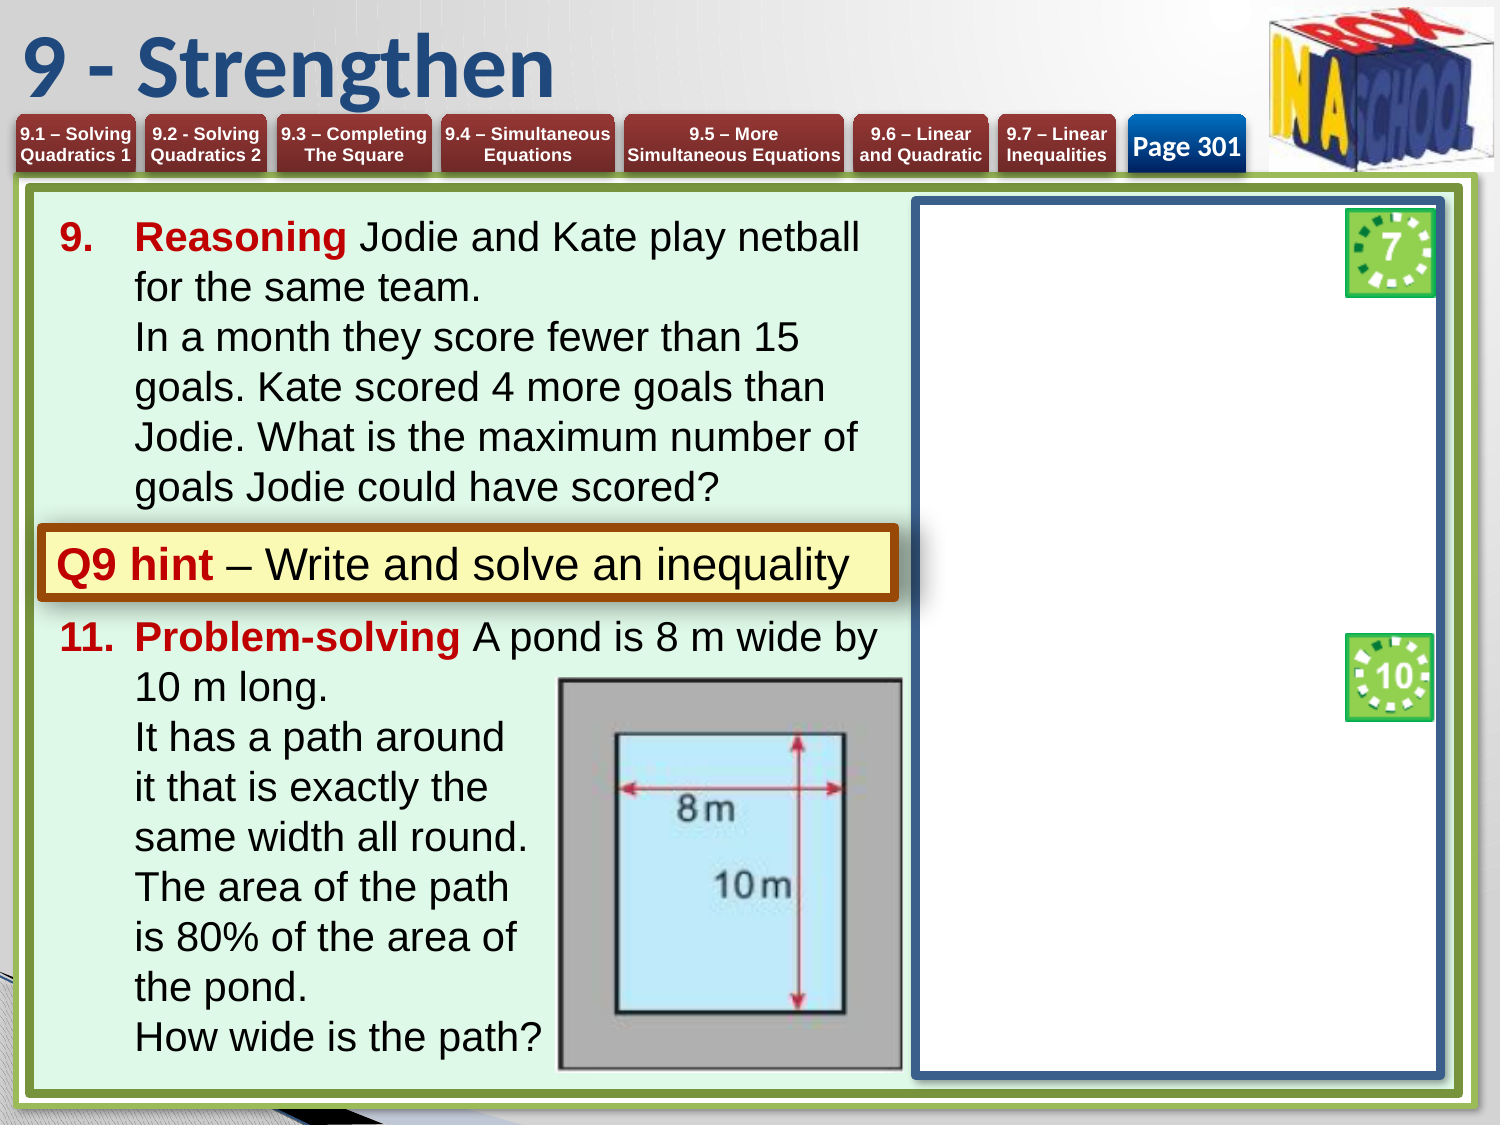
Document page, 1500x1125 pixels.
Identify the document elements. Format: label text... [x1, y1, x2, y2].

text_box Q9 hint – Write and solve an inequality [37, 523, 899, 602]
picture [281, 1114, 303, 1125]
picture [1269, 7, 1495, 172]
picture [1345, 633, 1436, 722]
text_box Page 301 [1127, 114, 1247, 173]
title 9 - Strengthen [5, 7, 1247, 114]
picture [554, 676, 904, 1073]
text_box Reasoning Jodie and Kate play netball for the same team. In a month they score fewer than 15 goals. Kate scored 4 more goals than Jodie. What is the maximum number of goals Jodie could have scored? Problem-solving A pond is 8 m wide by 10 m long. It has a path around it that is exactly the same width all round. The area of the path is 80% of the area of the pond. How wide is the path? [44, 622, 904, 1068]
picture [1345, 207, 1436, 299]
text_box Reasoning Jodie and Kate play netball for the same team. In a month they score fewer than 15 goals. Kate scored 4 more goals than Jodie. What is the maximum number of goals Jodie could have scored? Problem-solving A pond is 8 m wide by 10 m long. It has a path around it that is exactly the same width all round. The area of the path is 80% of the area of the pond. How wide is the path? [44, 202, 904, 513]
